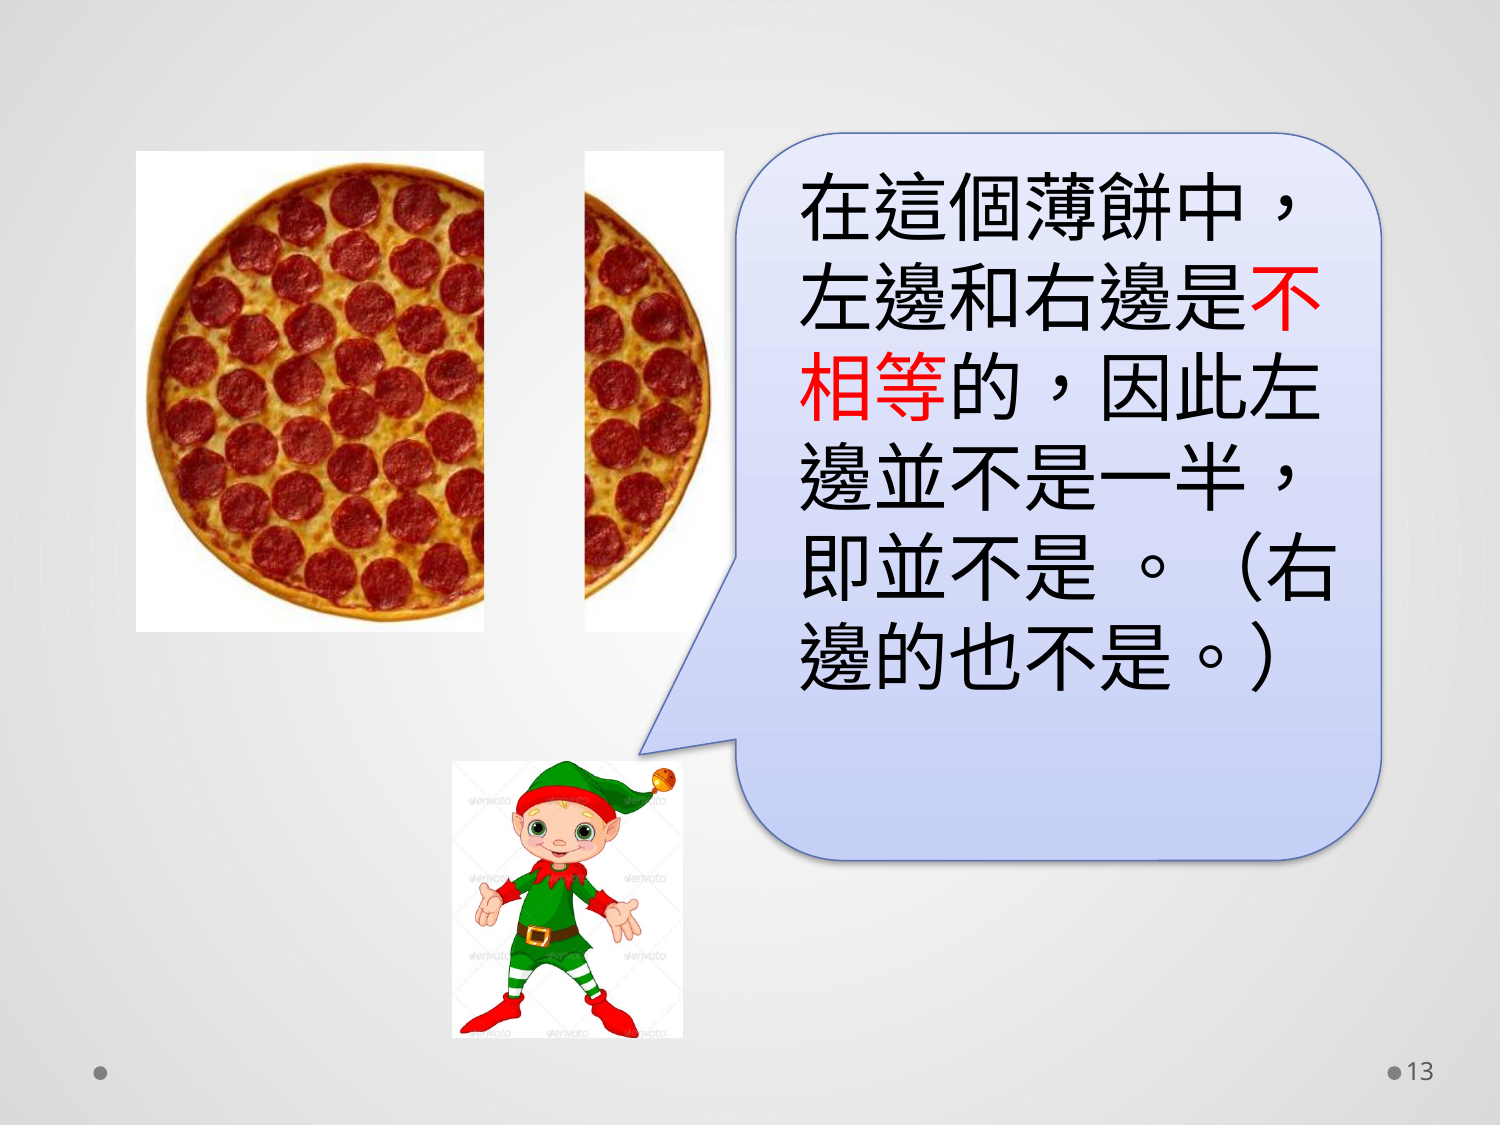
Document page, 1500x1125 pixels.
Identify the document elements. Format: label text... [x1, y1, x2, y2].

picture [452, 761, 683, 1038]
picture [584, 151, 773, 633]
text_box [638, 132, 1383, 862]
picture [135, 151, 485, 633]
slide_number 13 [1401, 1042, 1494, 1103]
